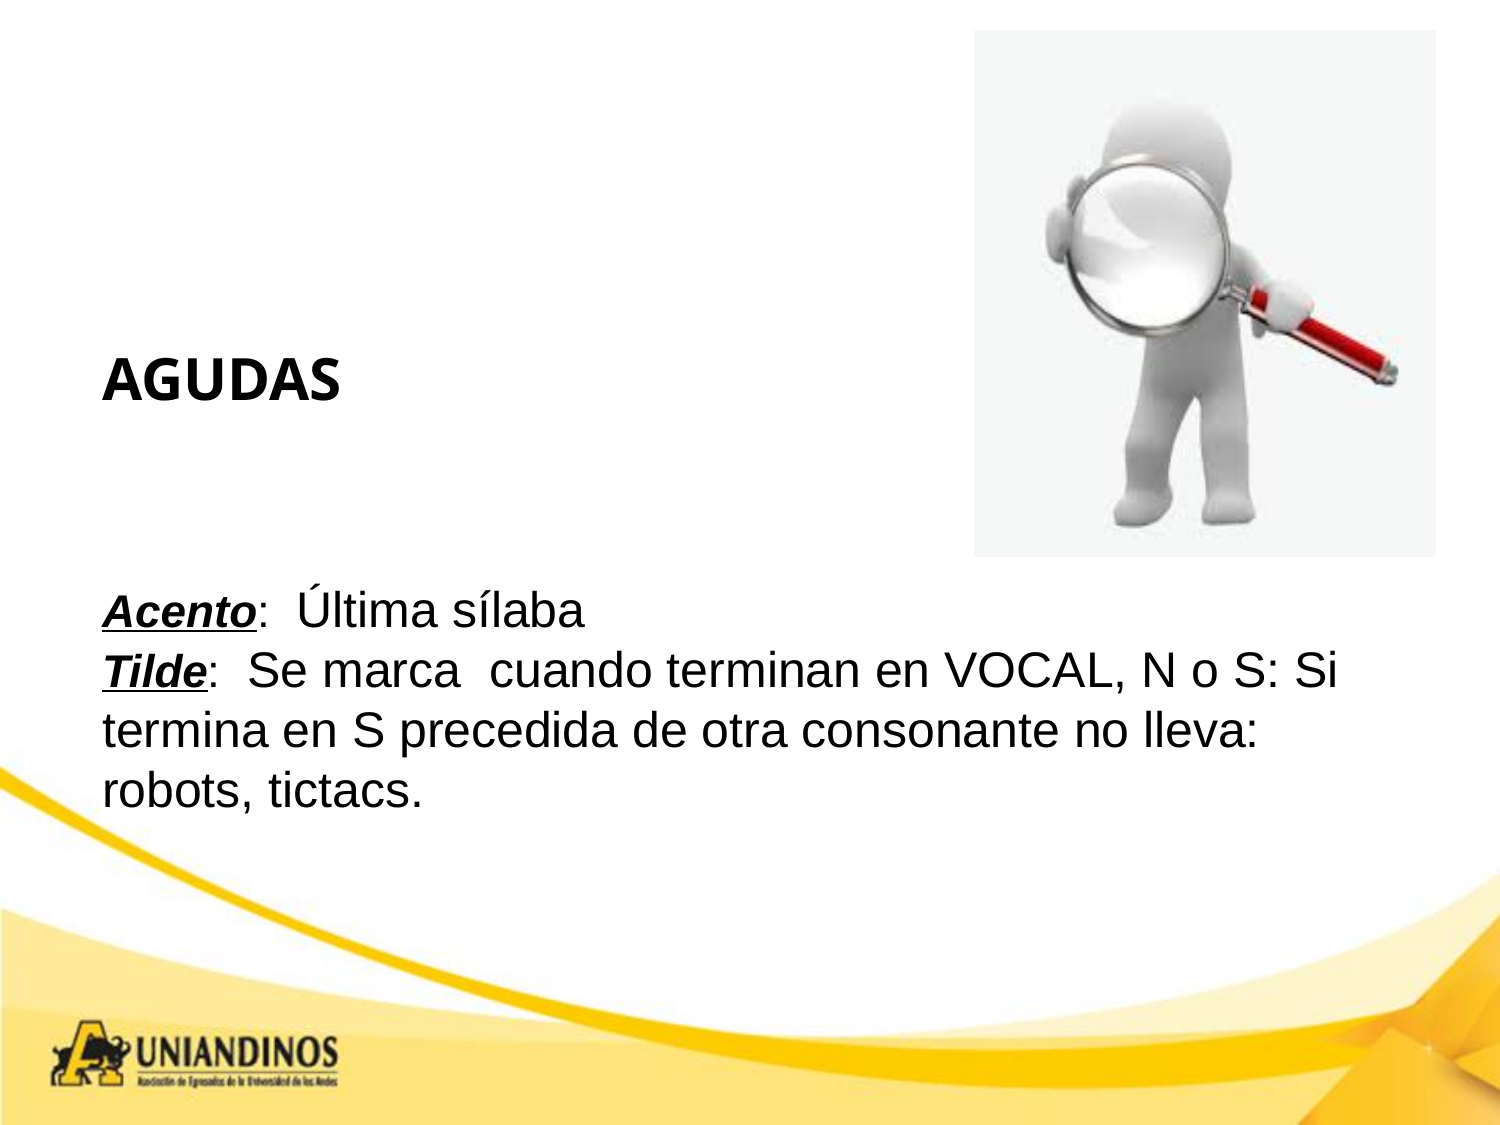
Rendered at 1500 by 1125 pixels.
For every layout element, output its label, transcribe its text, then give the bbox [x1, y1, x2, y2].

picture [0, 0, 1500, 1125]
text_box AGUDAS Acento: Última sílaba Tilde: Se marca cuando terminan en VOCAL, N o S: Si termina en S precedida de otra consonante no lleva: robots, tictacs. [87, 4, 1400, 990]
